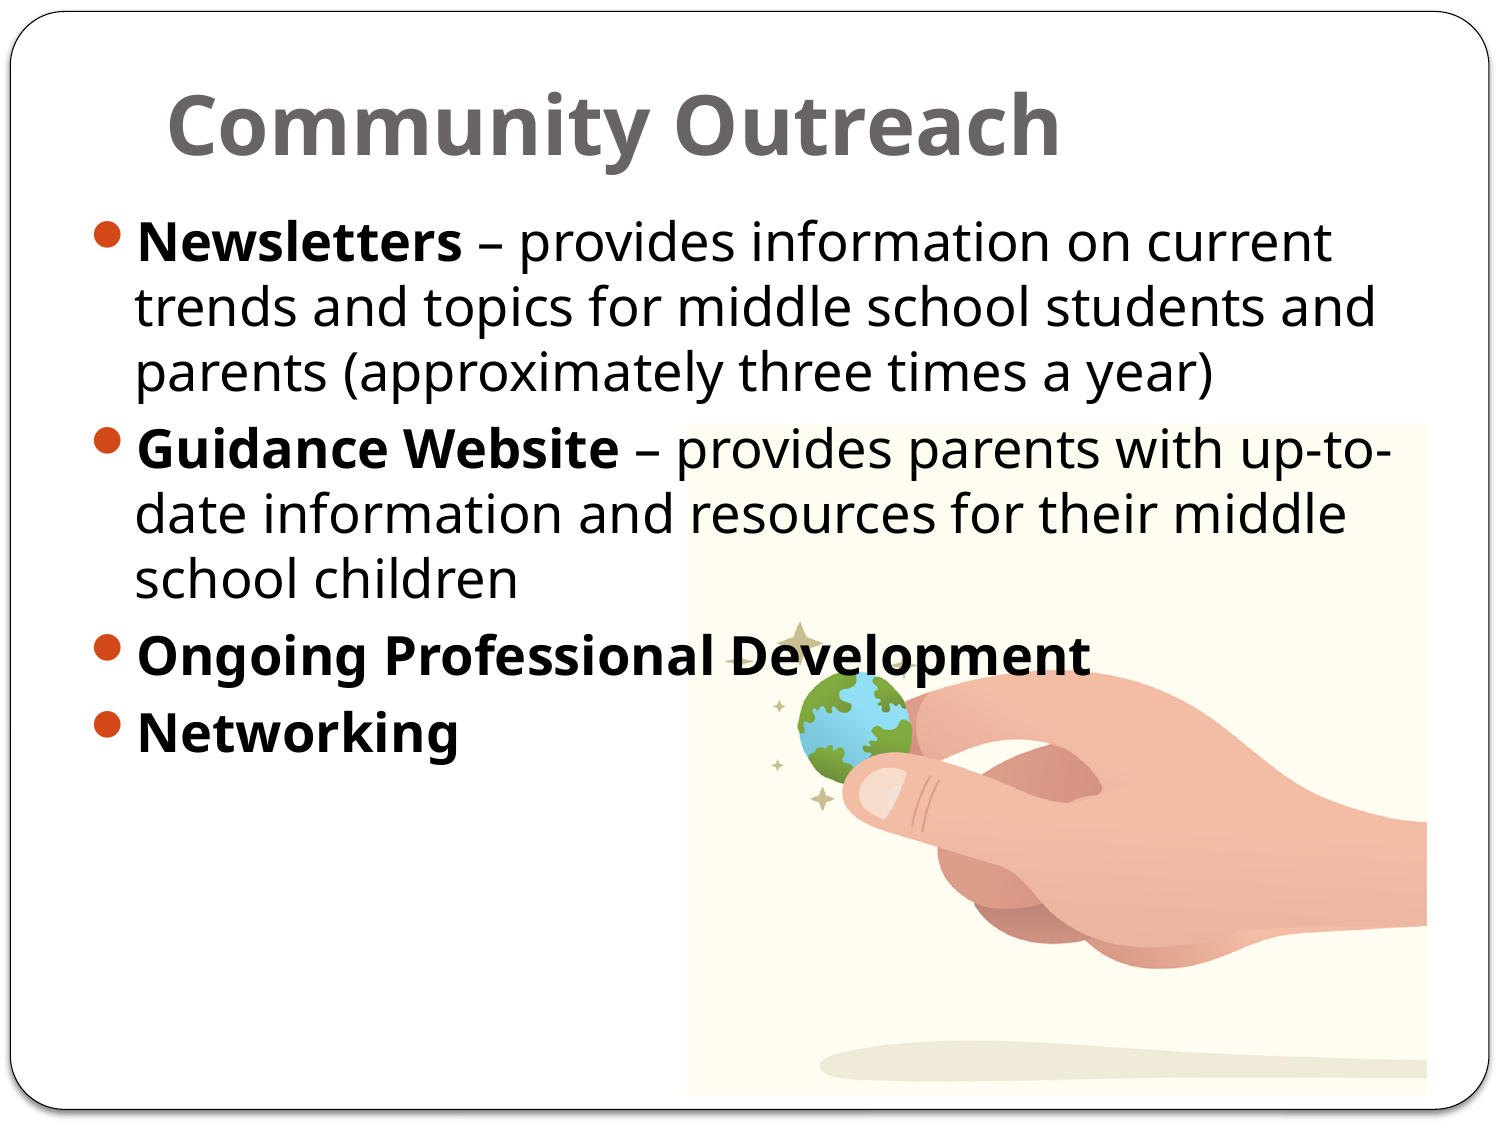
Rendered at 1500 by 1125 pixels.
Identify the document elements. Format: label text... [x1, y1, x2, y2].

title Community Outreach [149, 24, 1426, 188]
list Newsletters – provides information on current trends and topics for middle school students and parents (approximately three times a year) Guidance Website – provides parents with up-to-date information and resources for their middle school children Ongoing Professional Development Networking [74, 199, 1500, 963]
picture [687, 424, 1427, 1095]
